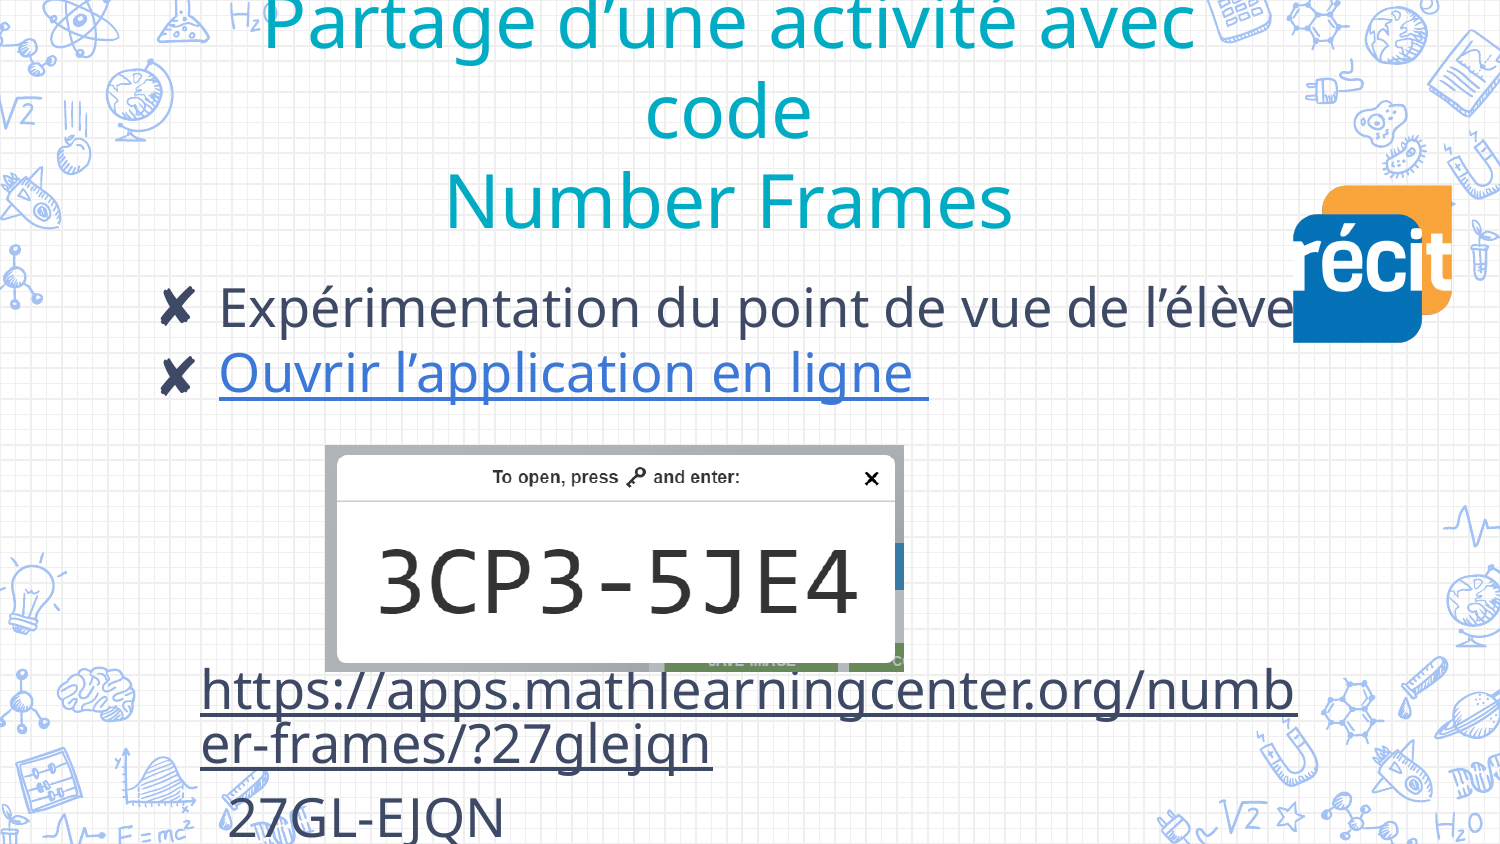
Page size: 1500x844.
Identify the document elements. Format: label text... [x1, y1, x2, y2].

picture [324, 445, 904, 672]
list Expérimentation du point de vue de l’élève Ouvrir l’application en ligne https://apps.mathlearningcenter.org/number-frames/?27glejqn 27GL-EJQN [128, 258, 1320, 829]
picture [1284, 180, 1455, 345]
title Partage d’une activité avec code Number Frames [156, 43, 1303, 258]
